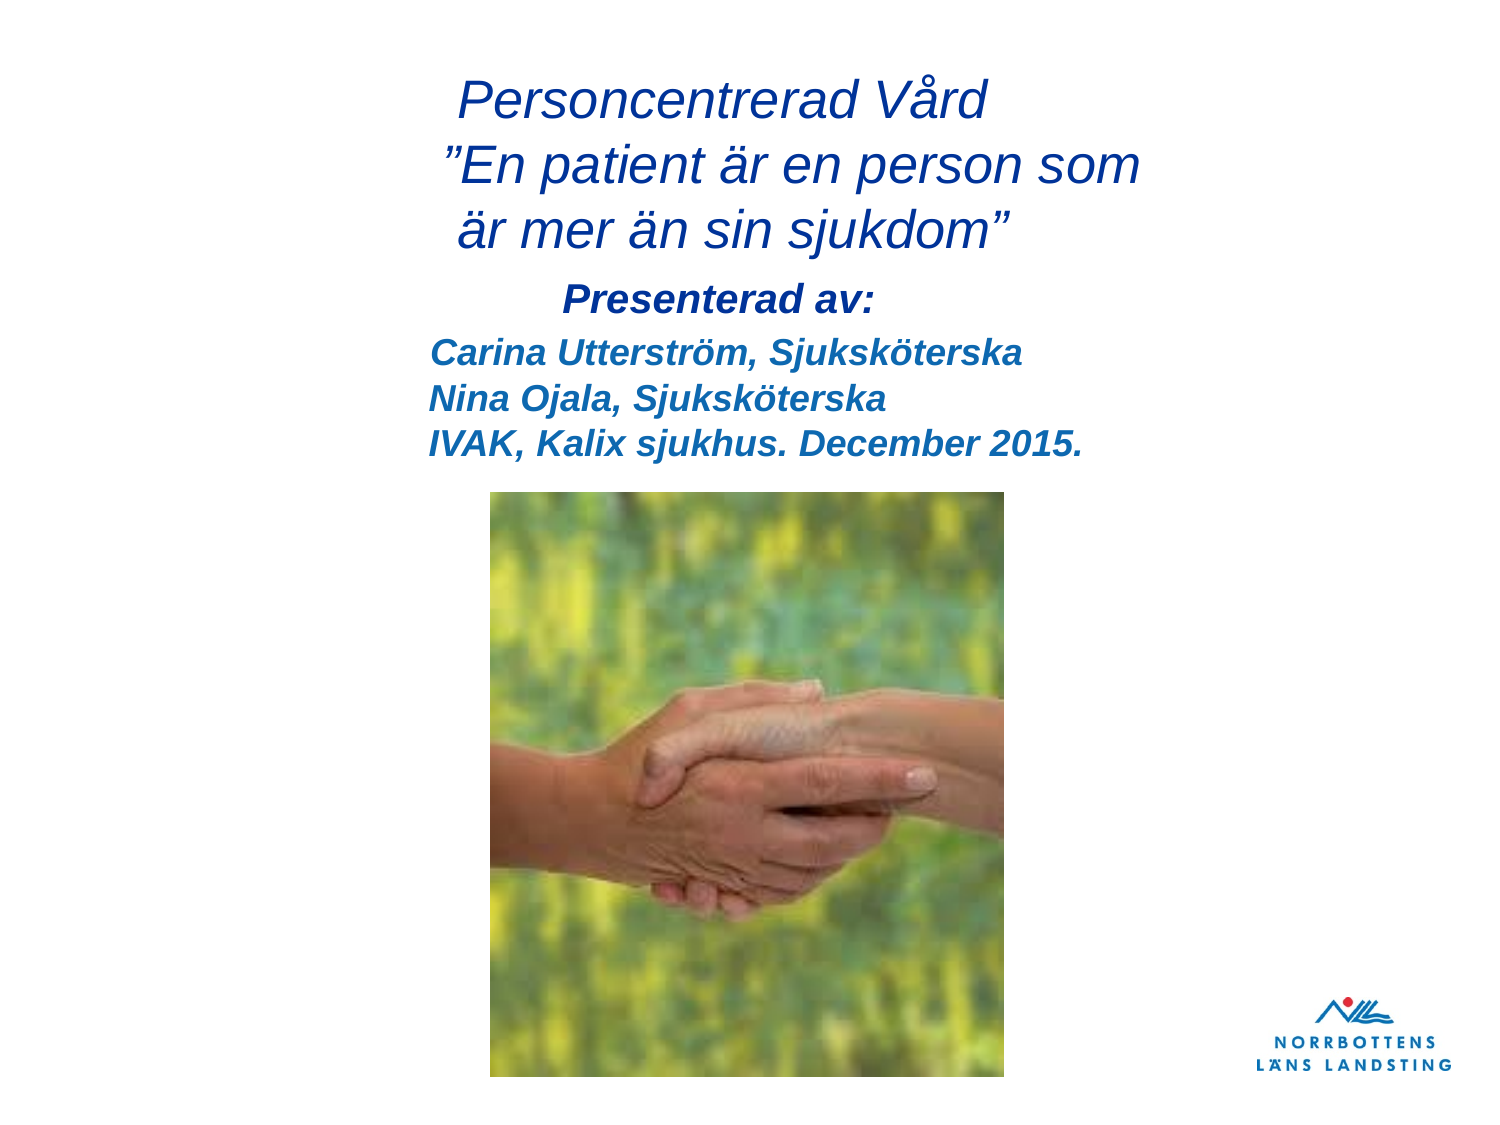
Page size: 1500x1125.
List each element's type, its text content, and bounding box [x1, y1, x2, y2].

text_box Personcentrerad Vård ”En patient är en person som är mer än sin sjukdom” Presenterad av: Carina Utterström, Sjuksköterska Nina Ojala, Sjuksköterska IVAK, Kalix sjukhus. December 2015. [277, 56, 1270, 537]
picture [489, 491, 1005, 1078]
picture [1257, 997, 1451, 1071]
